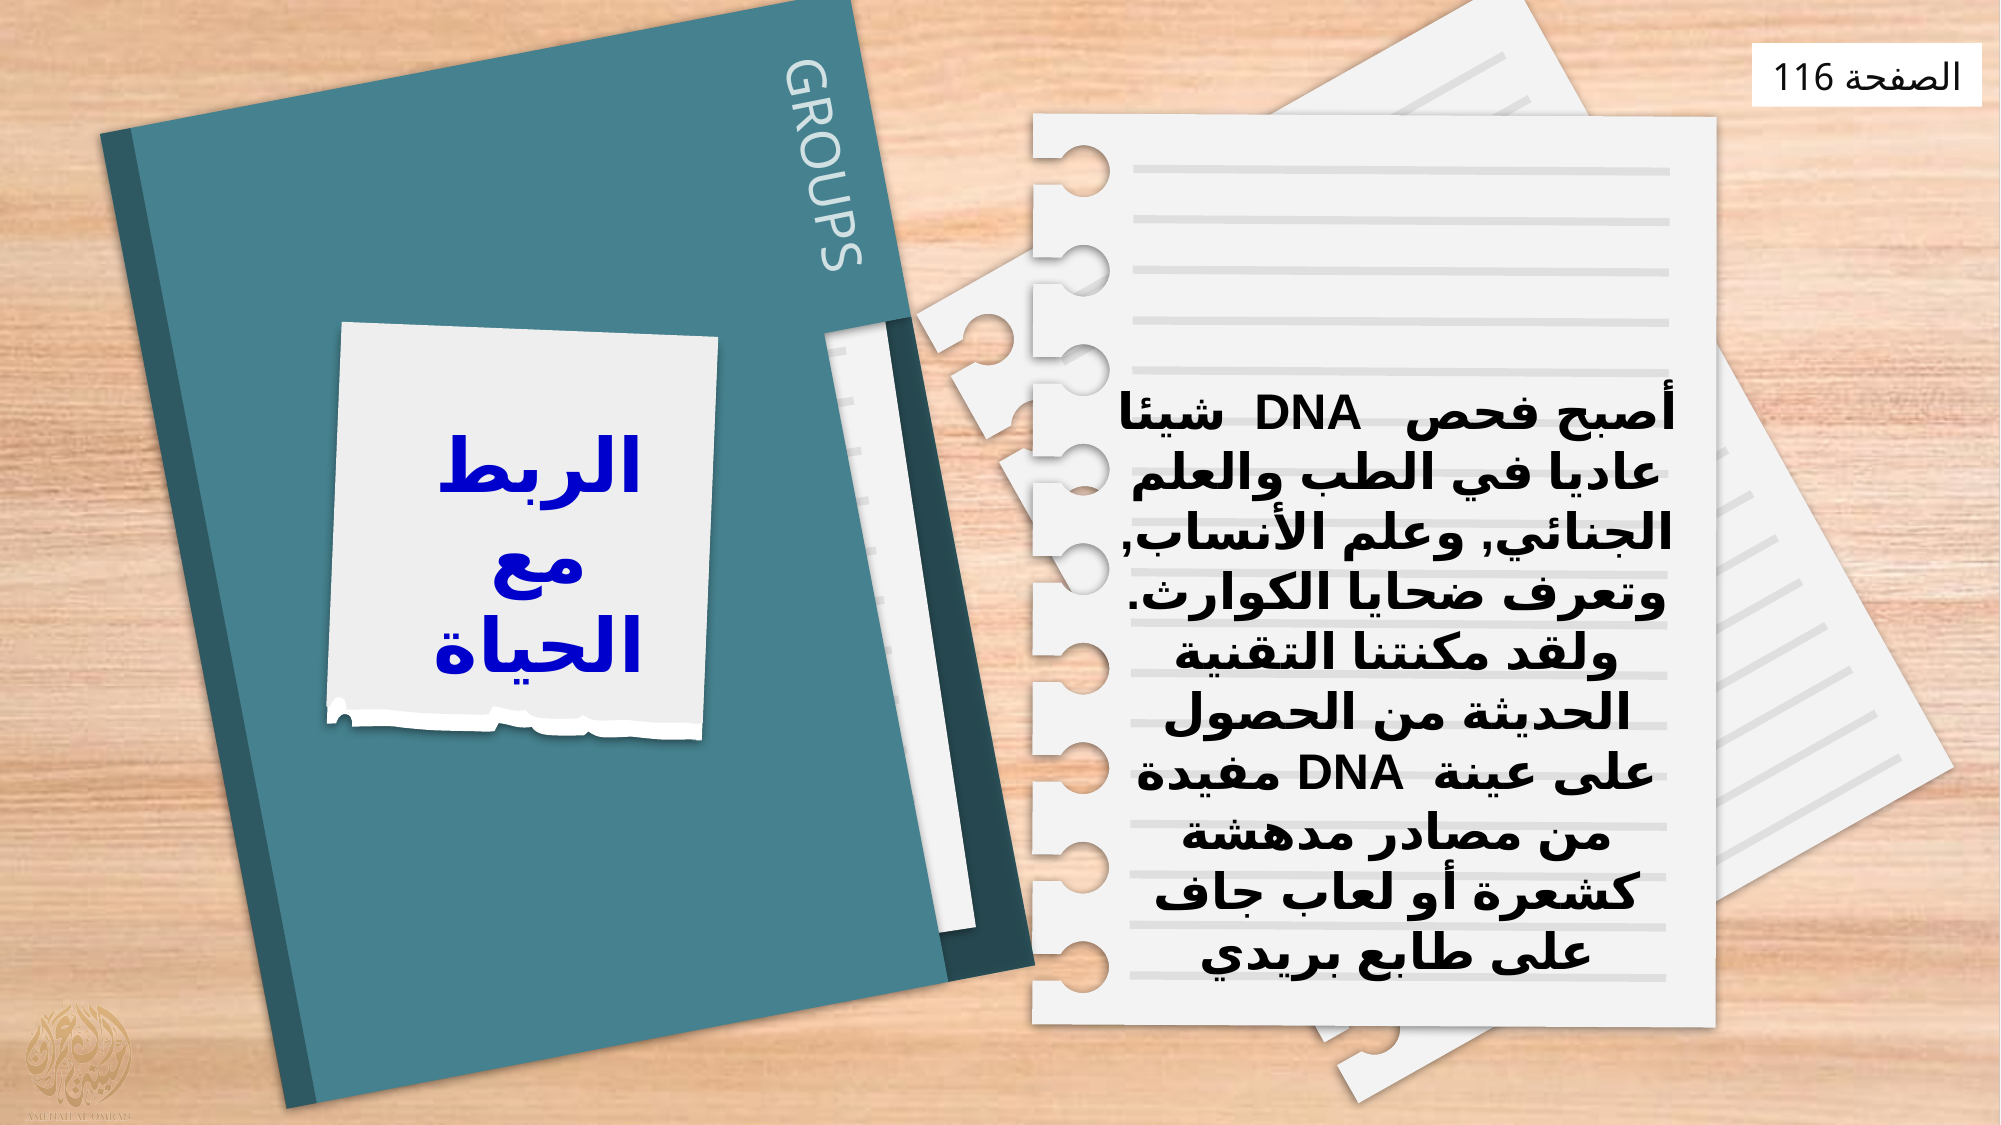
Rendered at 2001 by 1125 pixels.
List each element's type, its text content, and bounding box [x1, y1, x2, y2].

picture [0, 0, 2001, 1125]
picture [1071, 487, 1089, 495]
text_box الربط مع الحياة [365, 451, 714, 655]
picture [851, 0, 1471, 943]
text_box الصفحة 116 [1751, 42, 1983, 108]
text_box أصبح فحص DNA شيئا عاديا في الطب والعلم الجنائي, وعلم الأنساب, وتعرف ضحايا الكوارث. ولقد مكنتنا التقنية الحديثة من الحصول على عينة DNA مفيدة من مصادر مدهشة كشعرة أو لعاب جاف على طابع بريدي [1089, 312, 1706, 1108]
